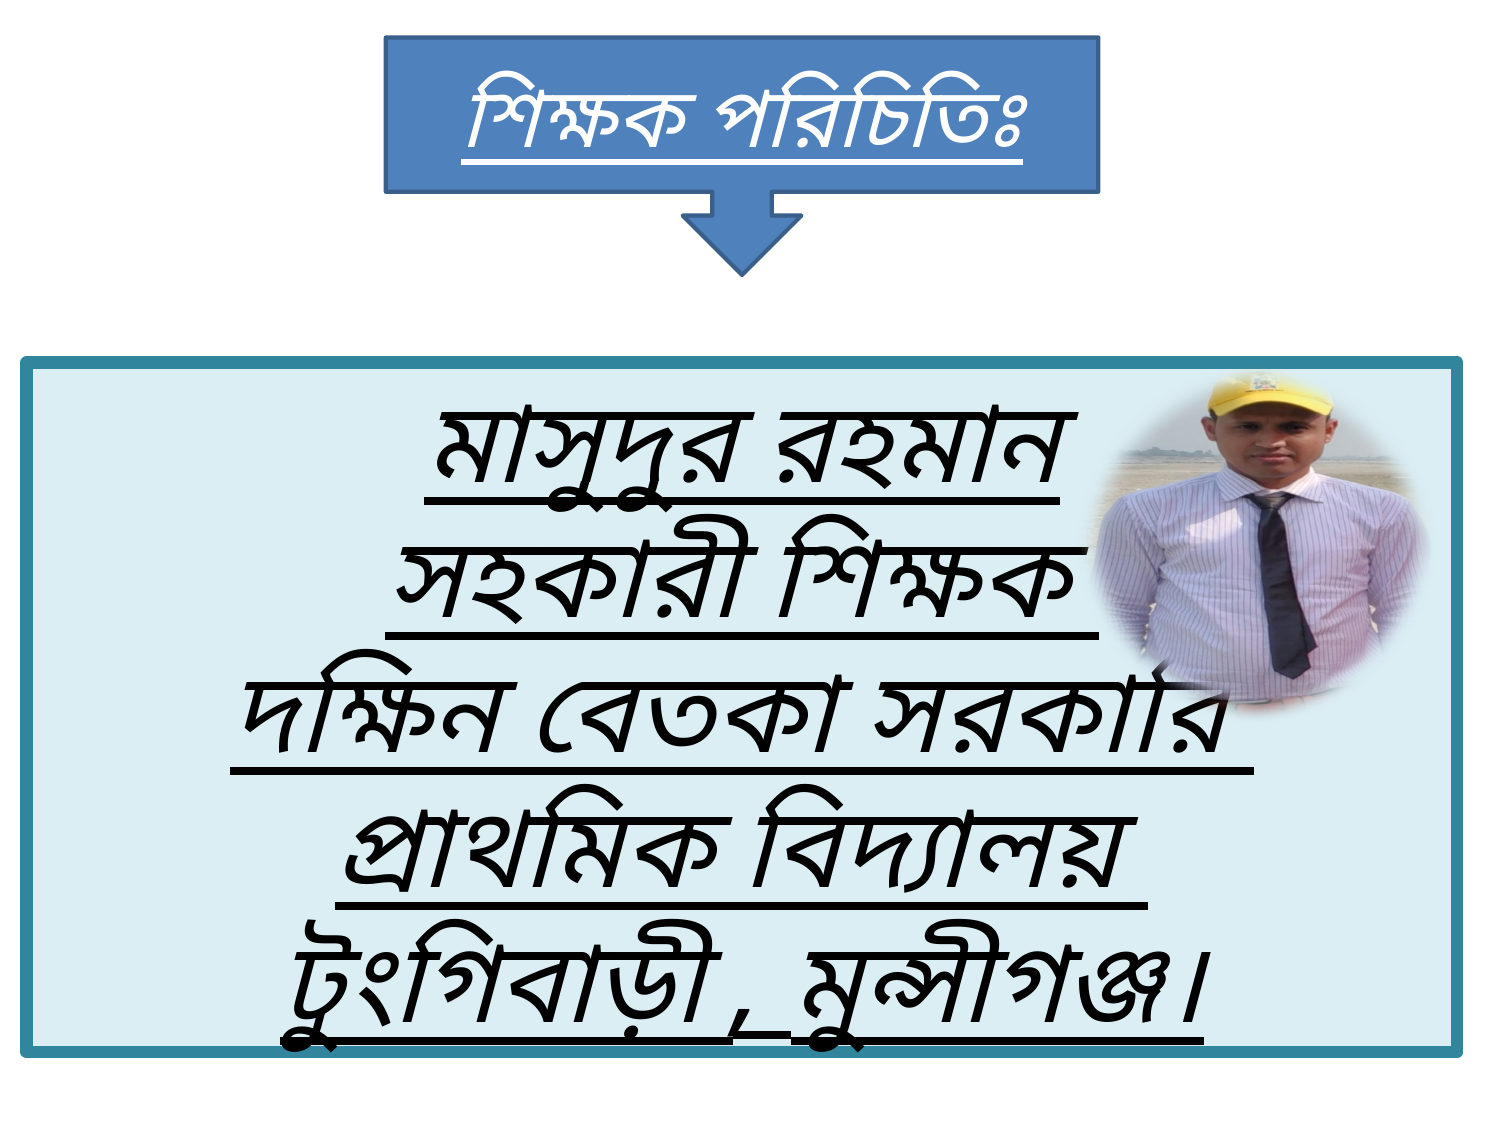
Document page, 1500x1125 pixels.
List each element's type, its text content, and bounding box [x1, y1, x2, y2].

text_box শিক্ষক পরিচিতিঃ [383, 35, 1101, 278]
text_box মাসুদুর রহমান সহকারী শিক্ষক দক্ষিন বেতকা সরকারি প্রাথমিক বিদ্যালয় টুংগিবাড়ী , মুন্সীগঞ্জ। [26, 362, 1458, 1053]
picture [1074, 362, 1440, 726]
